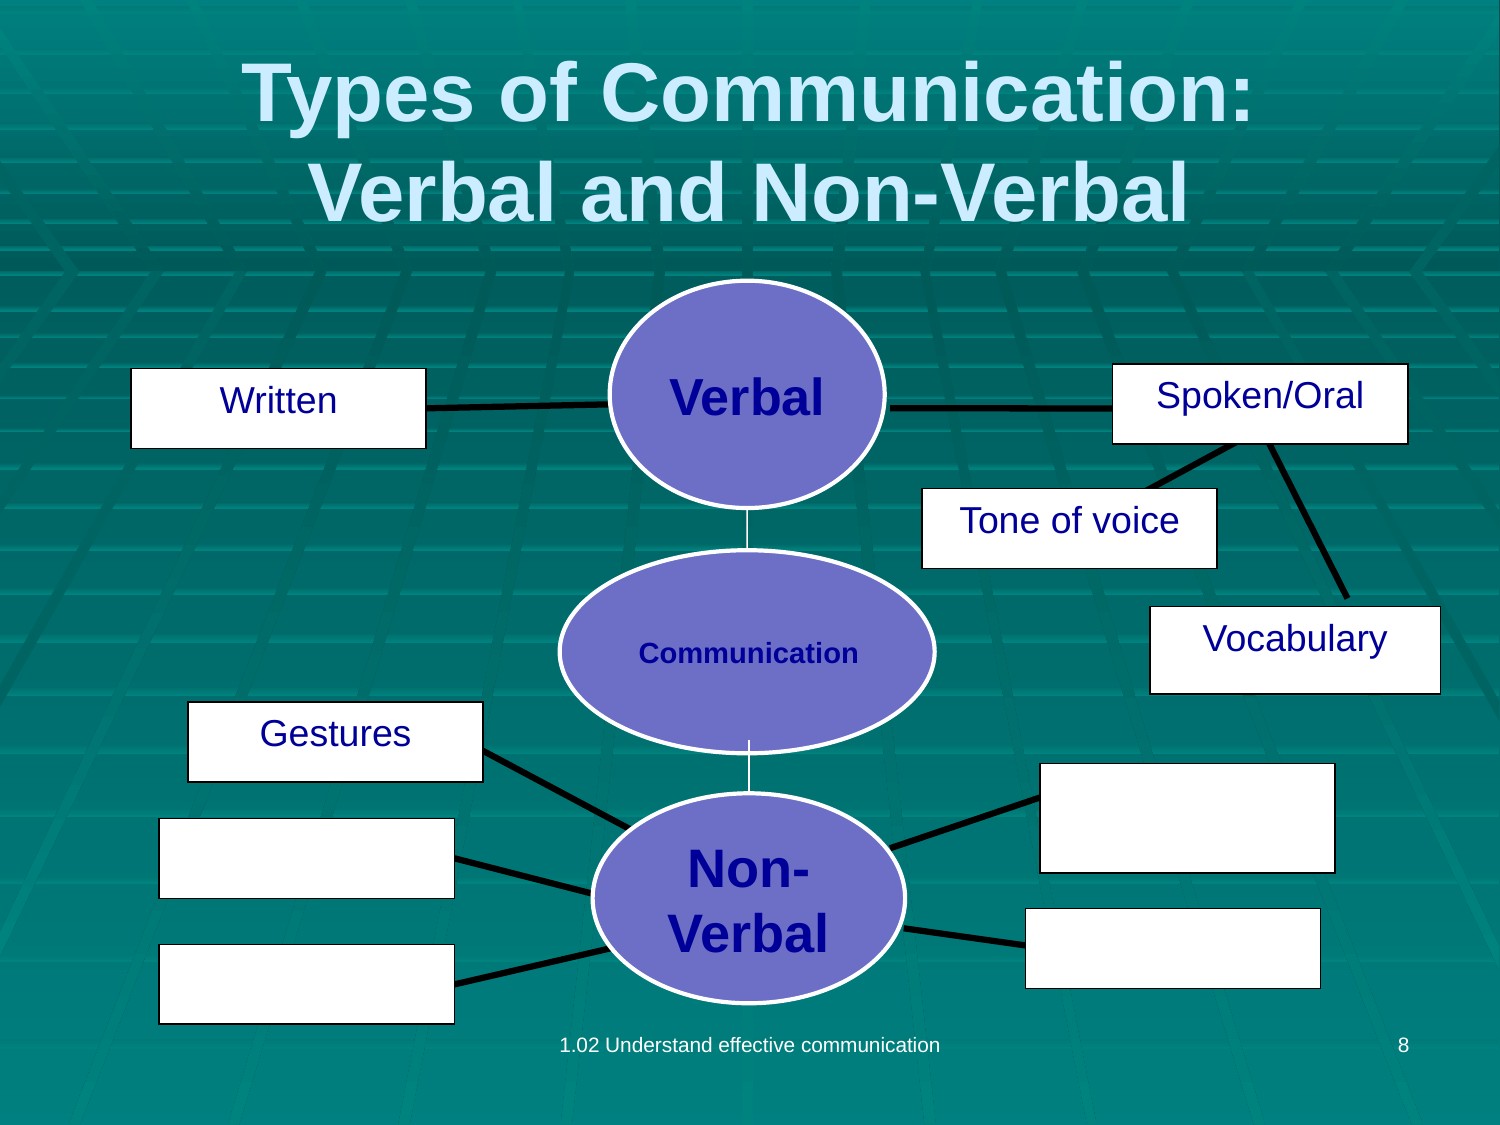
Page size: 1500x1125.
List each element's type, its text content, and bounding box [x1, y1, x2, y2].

footer 1.02 Understand effective communication [512, 1033, 988, 1103]
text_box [0, 237, 1500, 1025]
slide_number 8 [1074, 1033, 1425, 1103]
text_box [609, 280, 885, 509]
title Types of Communication: Verbal and Non-Verbal [74, 44, 1425, 233]
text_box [592, 793, 906, 1004]
